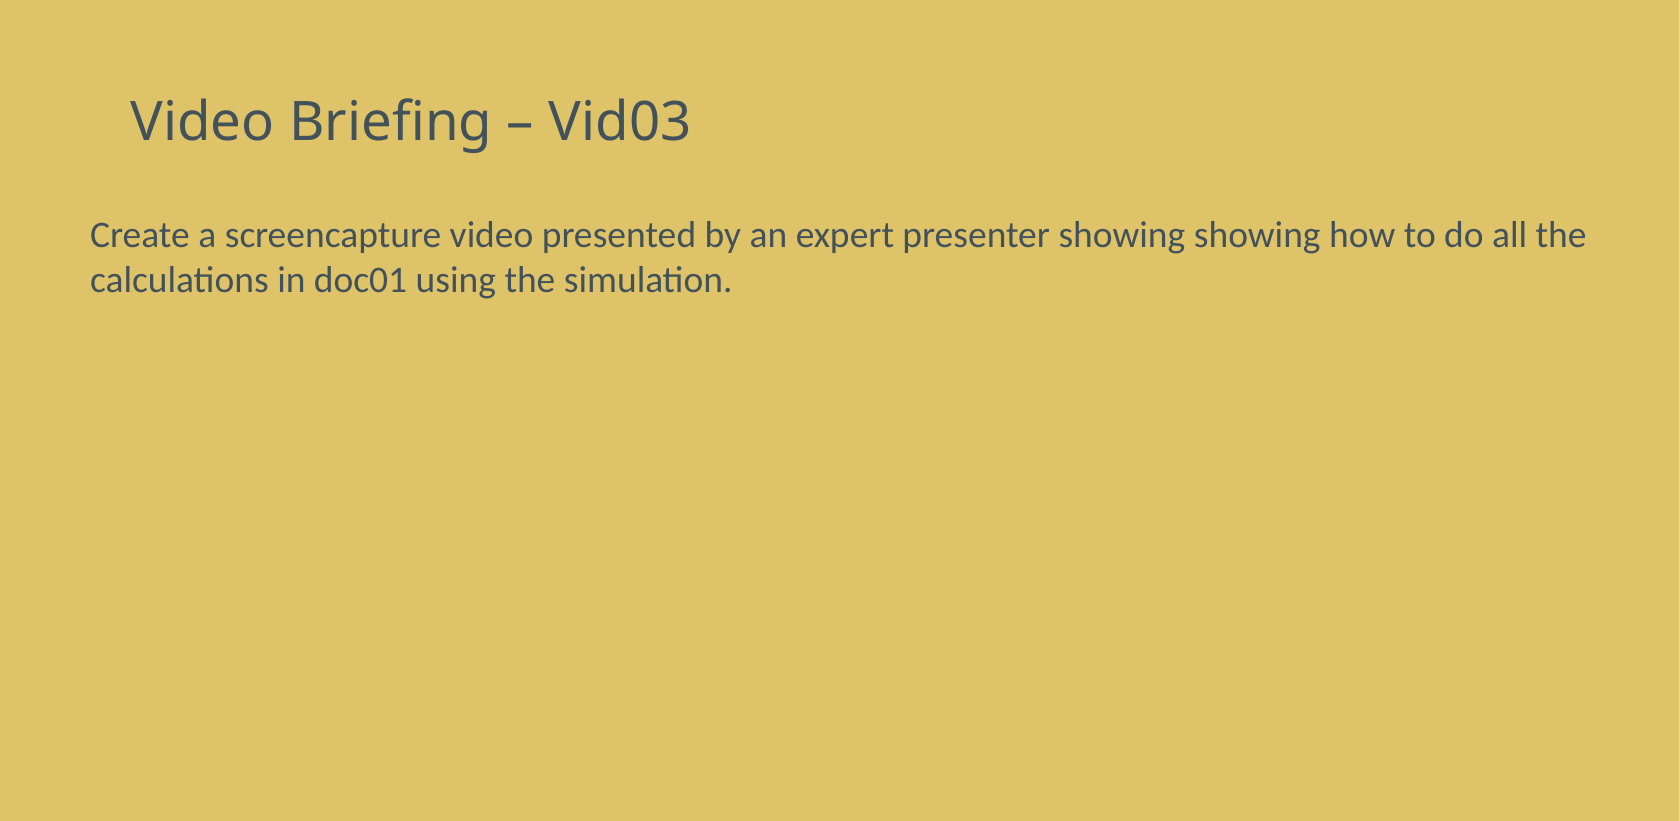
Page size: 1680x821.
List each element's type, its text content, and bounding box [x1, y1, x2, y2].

title Video Briefing – Vid03 [115, 43, 1565, 202]
text_box Create a screencapture video presented by an expert presenter showing showing how to do all the calculations in doc01 using the simulation. [75, 202, 1658, 308]
